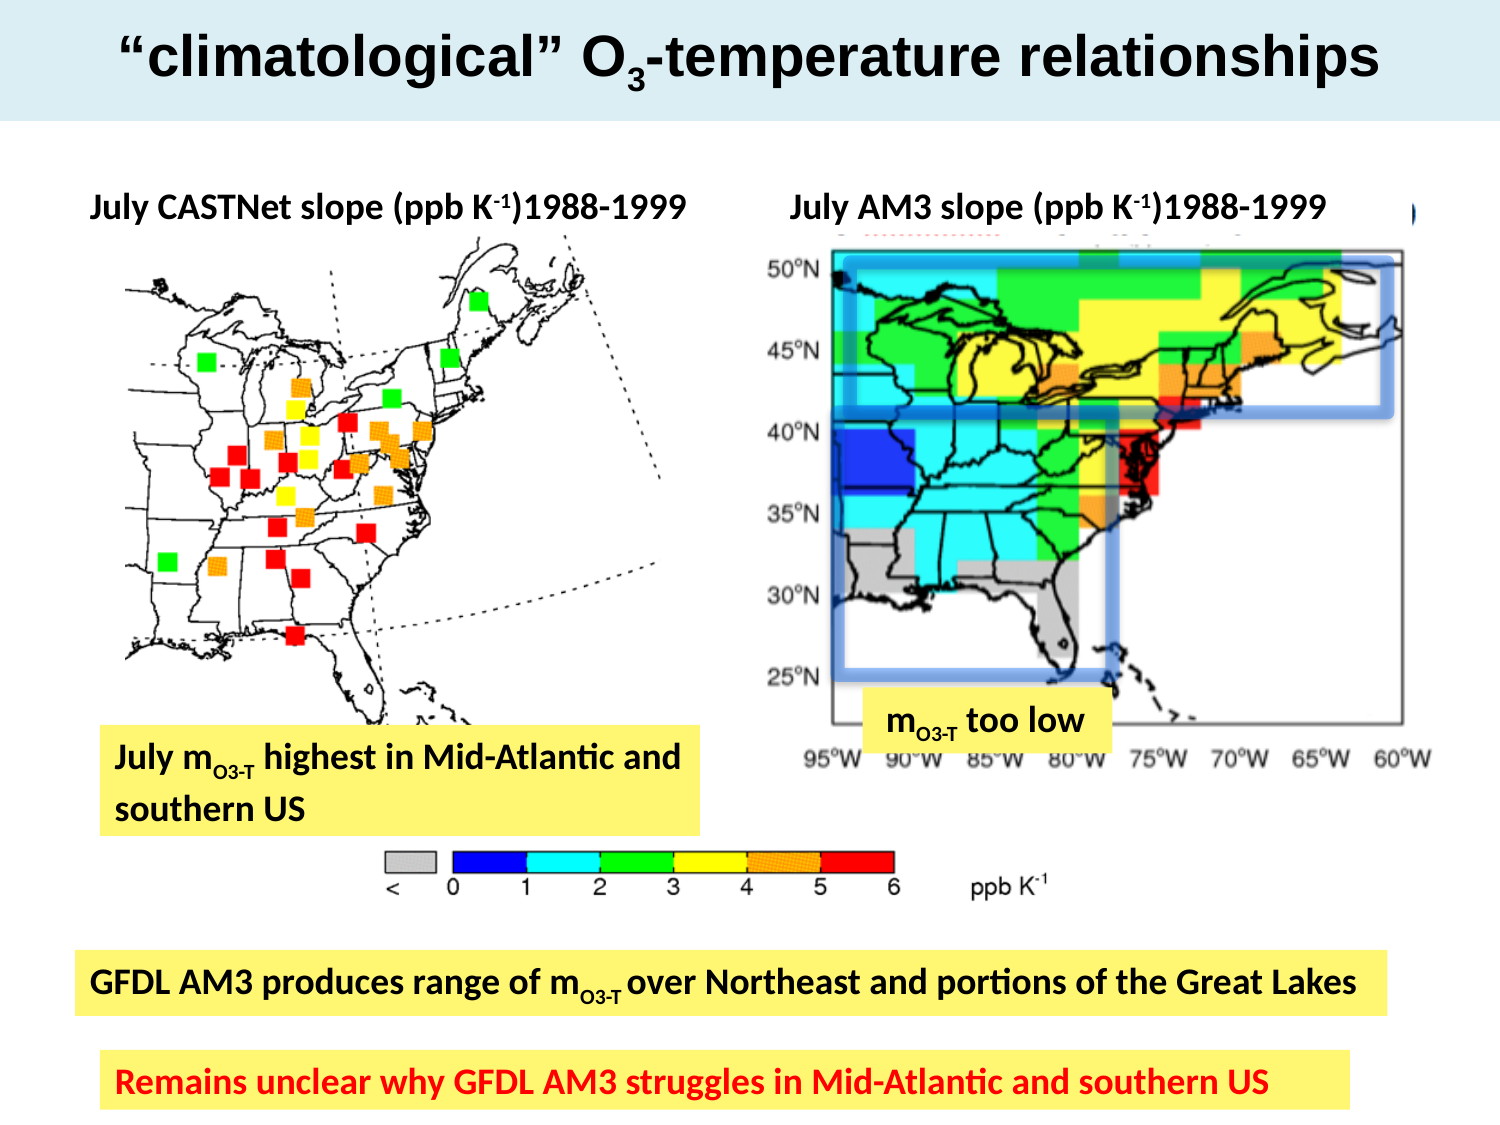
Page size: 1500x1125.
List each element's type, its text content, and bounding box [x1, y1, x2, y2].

picture [124, 212, 661, 778]
text_box Remains unclear why GFDL AM3 struggles in Mid-Atlantic and southern US [99, 1049, 1350, 1110]
text_box July CASTNet slope (ppb K-1)1988-1999 [75, 174, 713, 235]
text_box GFDL AM3 produces range of mO3-T over Northeast and portions of the Great Lakes [75, 949, 1388, 1016]
text_box “climatological” O3-temperature relationships [0, 0, 1500, 121]
picture [374, 837, 1053, 904]
picture [749, 174, 1463, 796]
text_box July mO3-T highest in Mid-Atlantic and southern US [99, 724, 700, 836]
